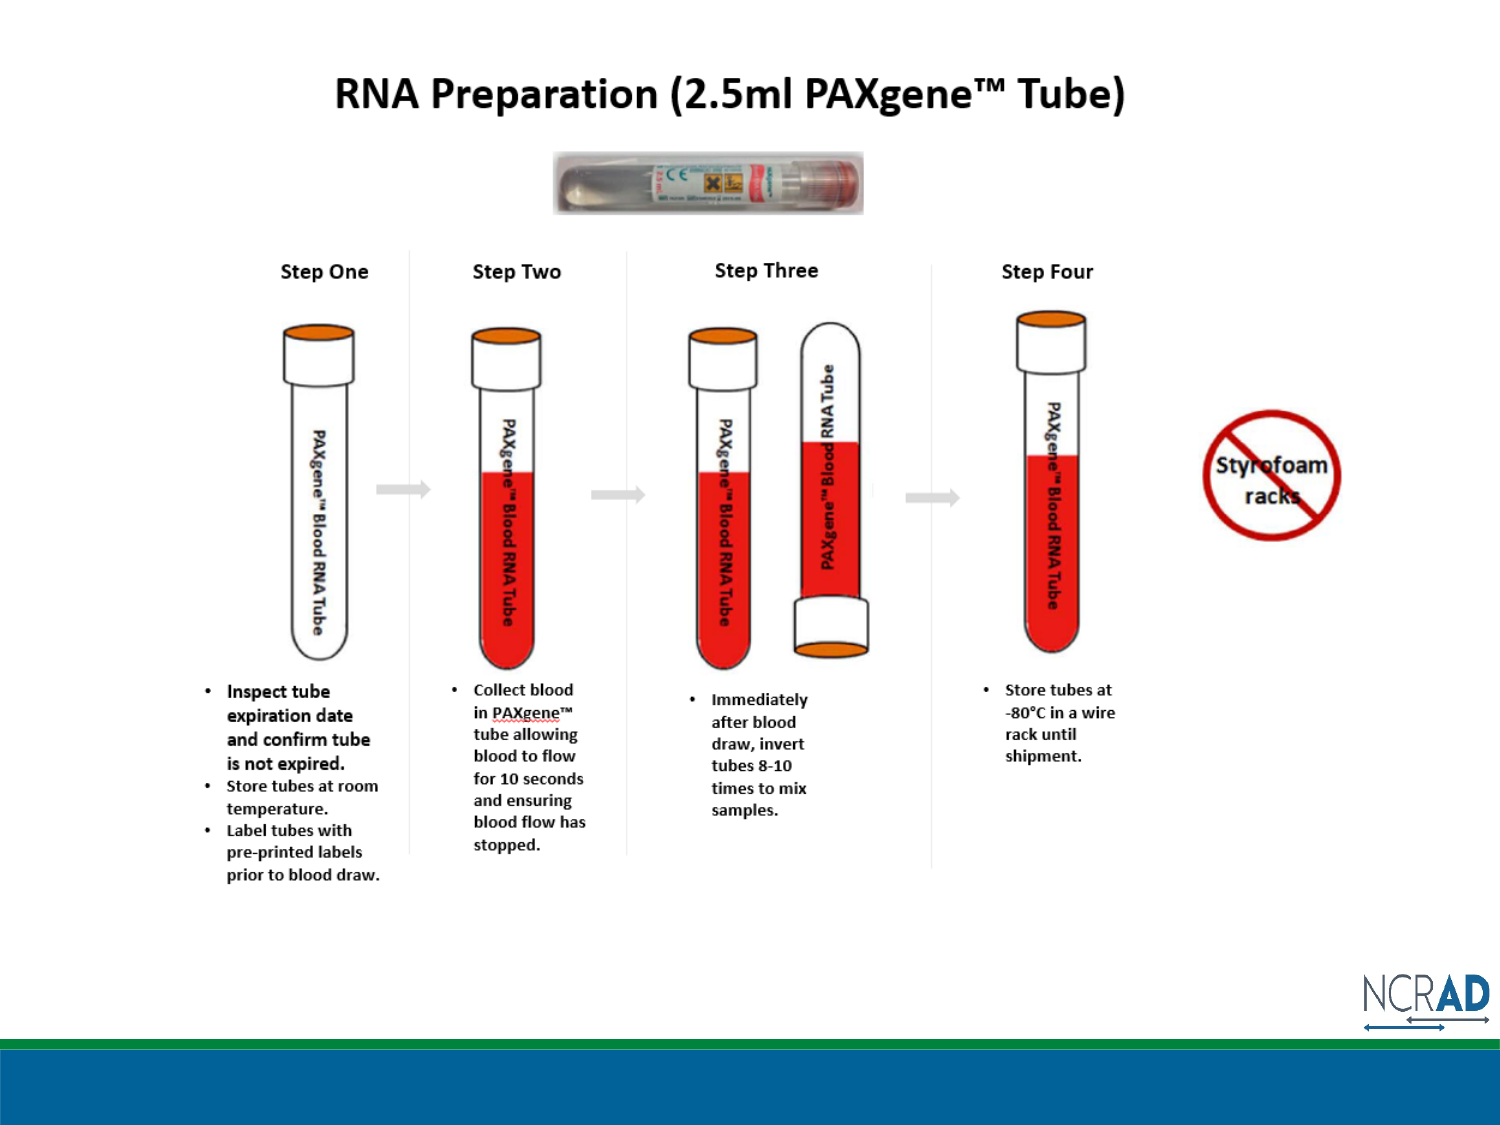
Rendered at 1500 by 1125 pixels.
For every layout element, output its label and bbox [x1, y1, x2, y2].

picture [1363, 974, 1490, 1032]
picture [8, 59, 1500, 926]
